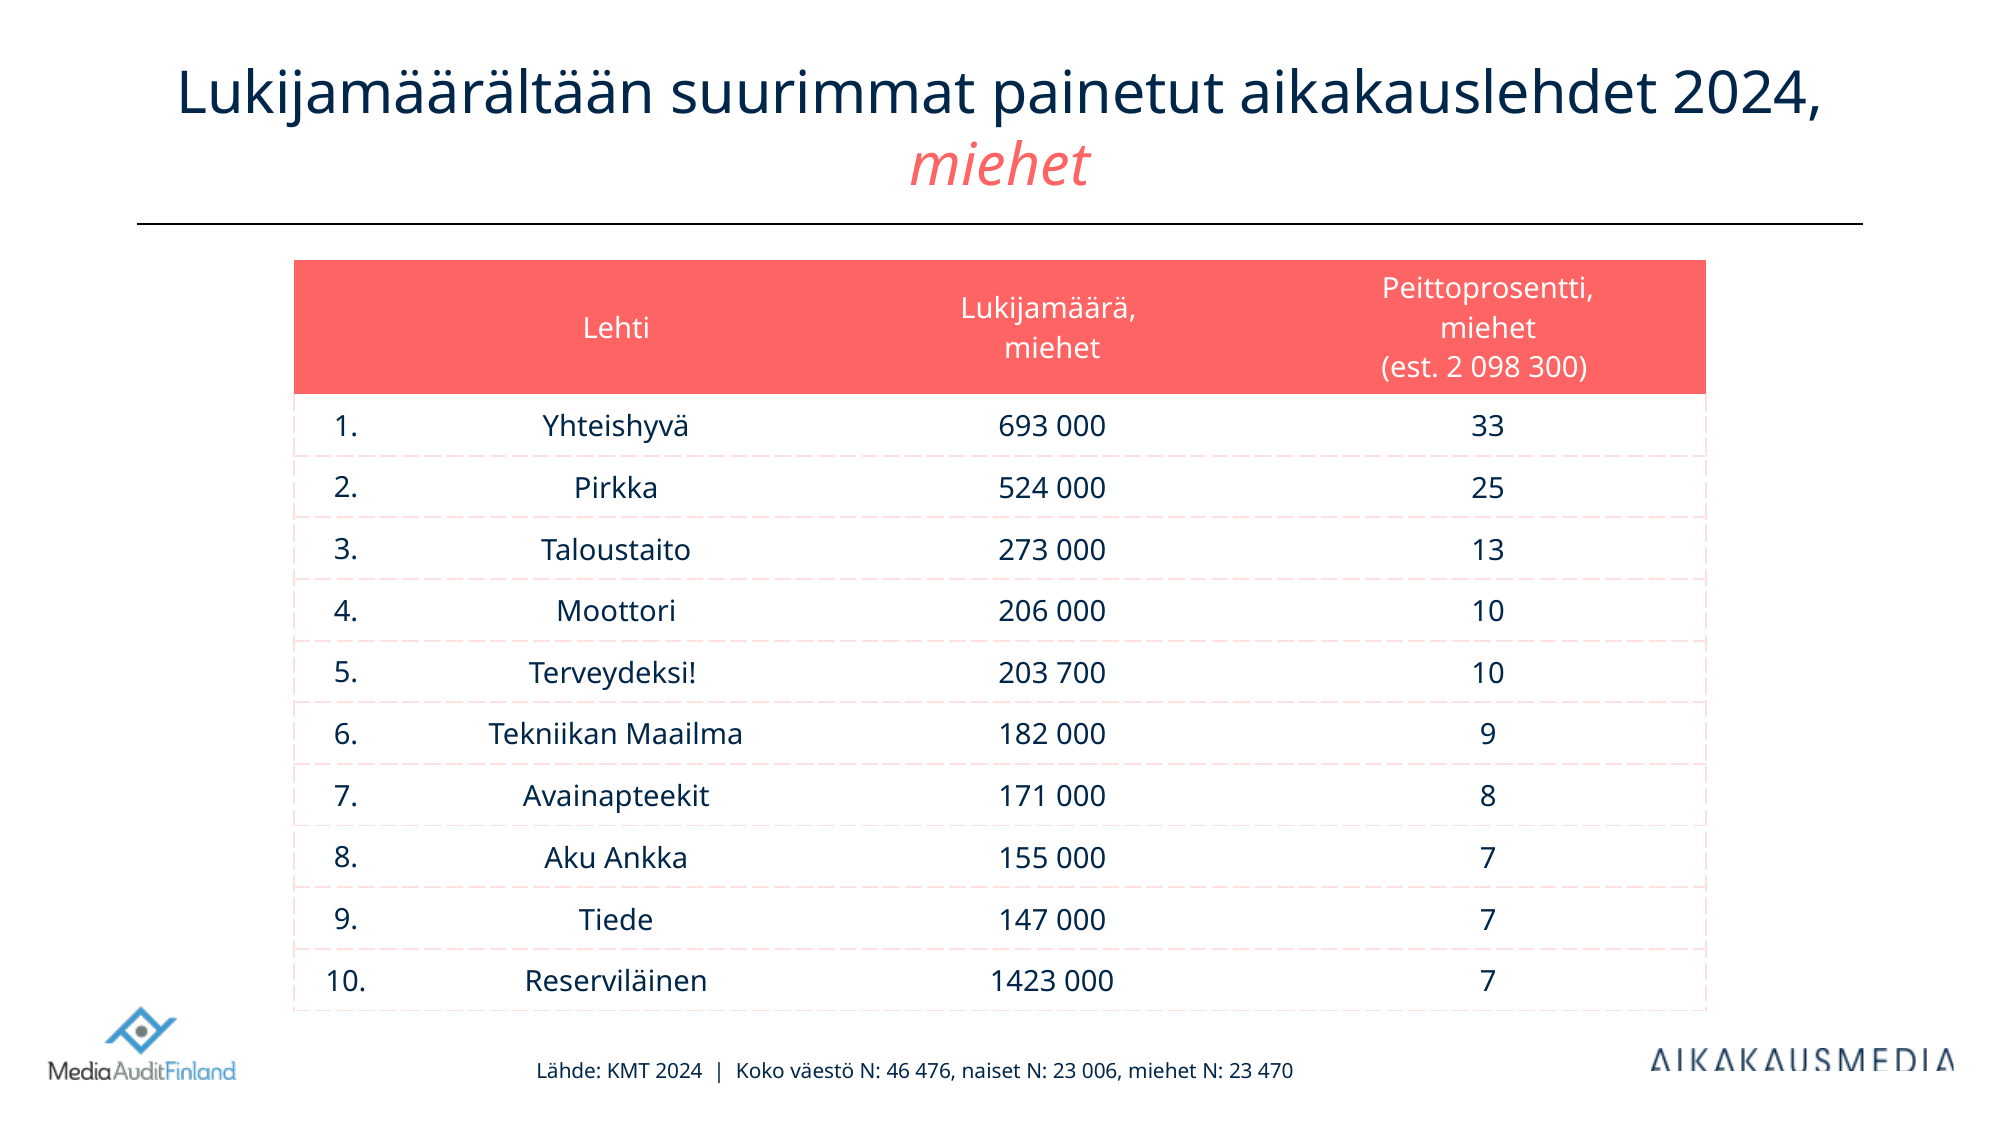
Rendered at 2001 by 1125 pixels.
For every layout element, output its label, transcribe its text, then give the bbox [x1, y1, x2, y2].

table_cell 3. [294, 517, 398, 579]
table_cell Aku Ankka [398, 826, 834, 887]
table_cell 10 [1270, 579, 1706, 641]
table_header Lehti [398, 260, 834, 394]
table_cell 9. [294, 887, 398, 949]
table_cell 33 [1270, 394, 1706, 456]
table_cell Tiede [398, 887, 834, 949]
table_header Lukijamäärä, miehet [834, 260, 1270, 394]
table_cell Yhteishyvä [398, 394, 834, 456]
table_cell 9 [1270, 702, 1706, 764]
table_cell 5. [294, 641, 398, 702]
table_cell Avainapteekit [398, 764, 834, 826]
table_cell 155 000 [834, 826, 1270, 887]
table_cell 10. [294, 949, 398, 1011]
table_cell 10 [1270, 641, 1706, 702]
table_cell 273 000 [834, 517, 1270, 579]
table_cell Taloustaito [398, 517, 834, 579]
table_cell 7. [294, 764, 398, 826]
table_cell 2. [294, 456, 398, 517]
table_cell 7 [1270, 887, 1706, 949]
table_cell 8. [294, 826, 398, 887]
table_cell 206 000 [834, 579, 1270, 641]
table_cell 25 [1270, 456, 1706, 517]
table_cell 1423 000 [834, 949, 1270, 1011]
picture [32, 995, 250, 1097]
table_cell 182 000 [834, 702, 1270, 764]
table_cell 524 000 [834, 456, 1270, 517]
table_cell Pirkka [398, 456, 834, 517]
table_cell 1. [294, 394, 398, 456]
table_cell 171 000 [834, 764, 1270, 826]
table_cell 8 [1270, 764, 1706, 826]
table_cell 147 000 [834, 887, 1270, 949]
table_cell 7 [1270, 949, 1706, 1011]
table_cell Terveydeksi! [398, 641, 834, 702]
table_cell 4. [294, 579, 398, 641]
table_cell Reserviläinen [398, 949, 834, 1011]
table_cell 7 [1270, 826, 1706, 887]
table_cell 693 000 [834, 394, 1270, 456]
table_cell 203 700 [834, 641, 1270, 702]
table_cell Tekniikan Maailma [398, 702, 834, 764]
table_cell Moottori [398, 579, 834, 641]
table_cell 13 [1270, 517, 1706, 579]
table_header [294, 260, 398, 394]
table_header Peittoprosentti, miehet (est. 2 098 300) [1270, 260, 1706, 394]
table_cell 6. [294, 702, 398, 764]
title Lukijamäärältään suurimmat painetut aikakauslehdet 2024, miehet [137, 47, 1863, 208]
